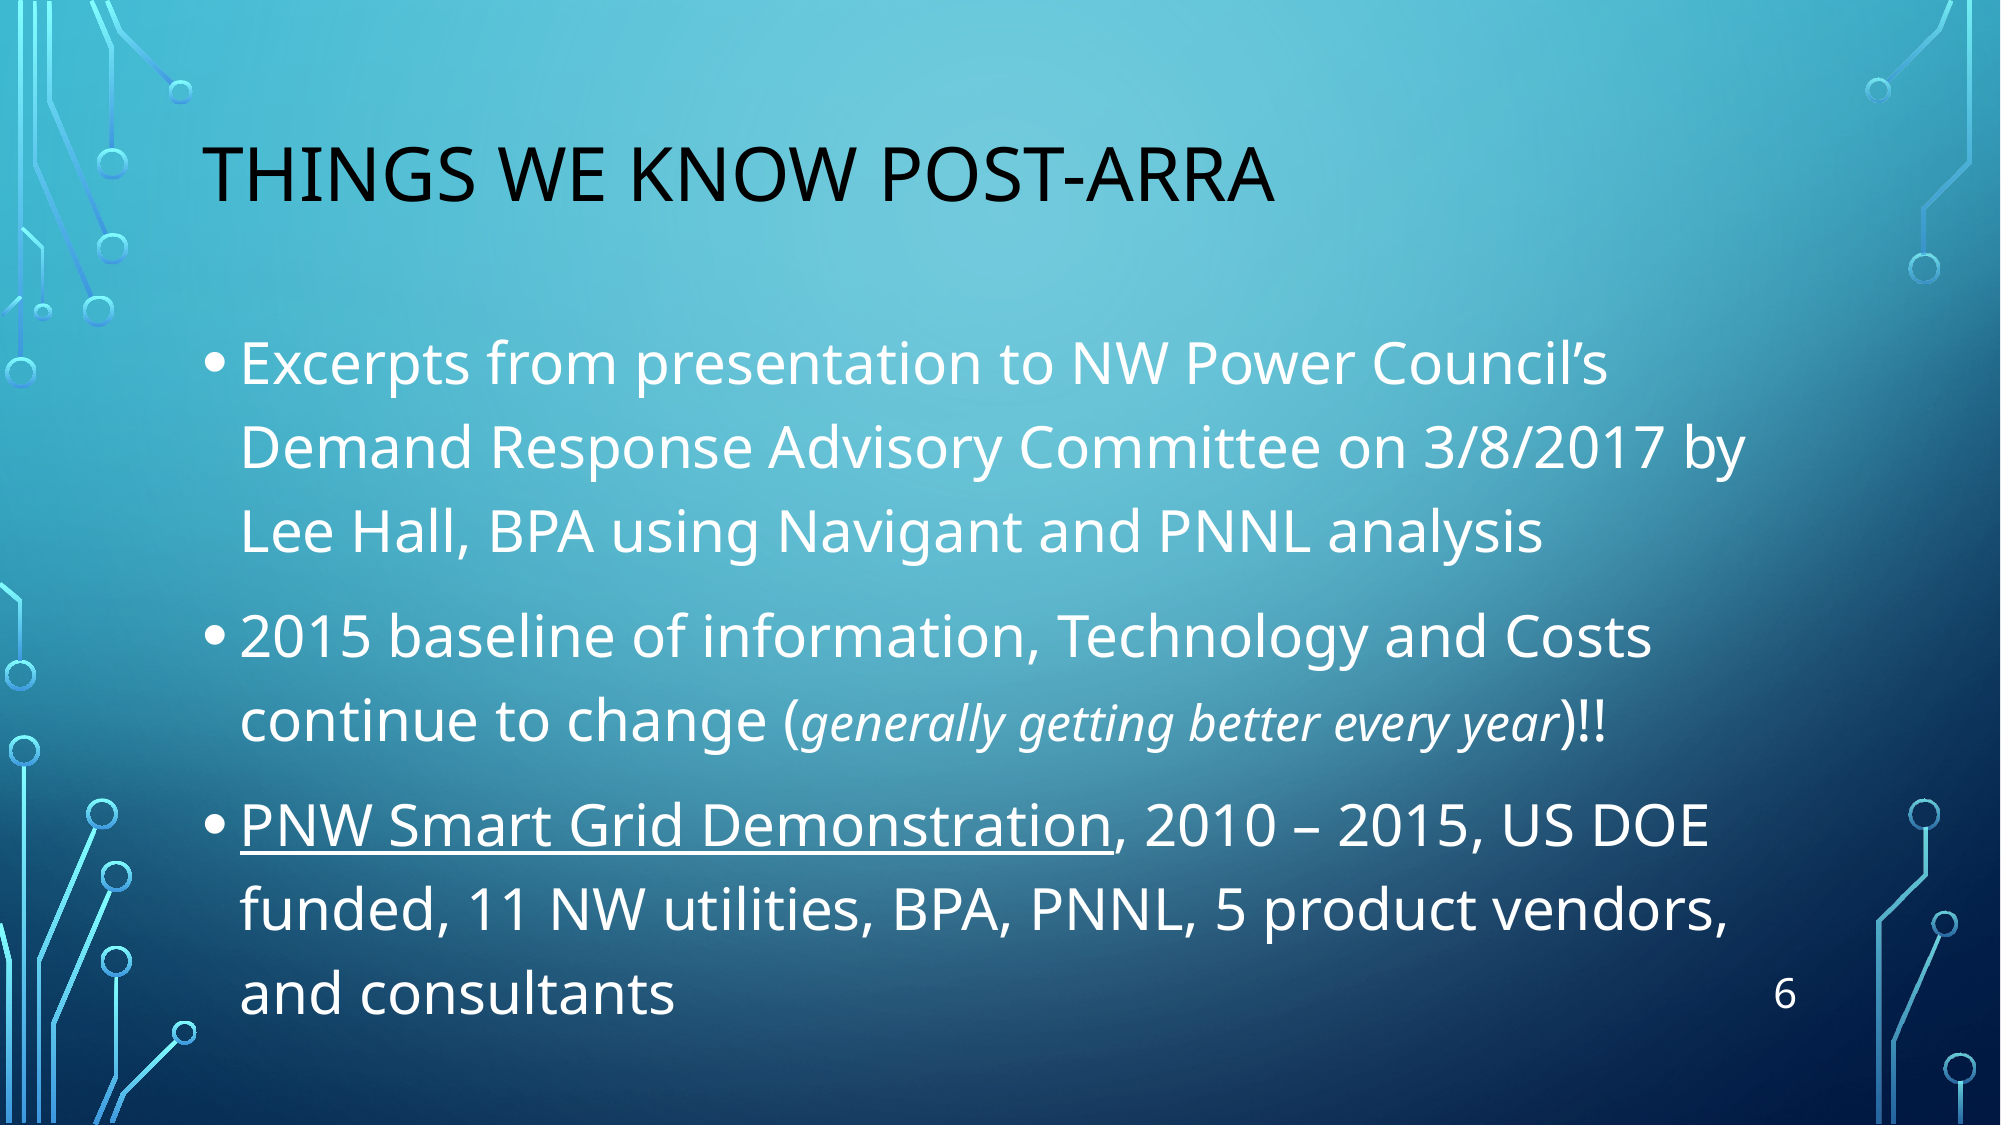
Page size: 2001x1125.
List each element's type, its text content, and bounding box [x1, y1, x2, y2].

slide_number 6 [1685, 965, 1813, 1025]
list Excerpts from presentation to NW Power Council’s Demand Response Advisory Committee on 3/8/2017 by Lee Hall, BPA using Navigant and PNNL analysis 2015 baseline of information, Technology and Costs continue to change (generally getting better every year)!! PNW Smart Grid Demonstration, 2010 – 2015, US DOE funded, 11 NW utilities, BPA, PNNL, 5 product vendors, and consultants [187, 305, 1813, 950]
title Things we know Post-arra [187, 101, 1813, 305]
